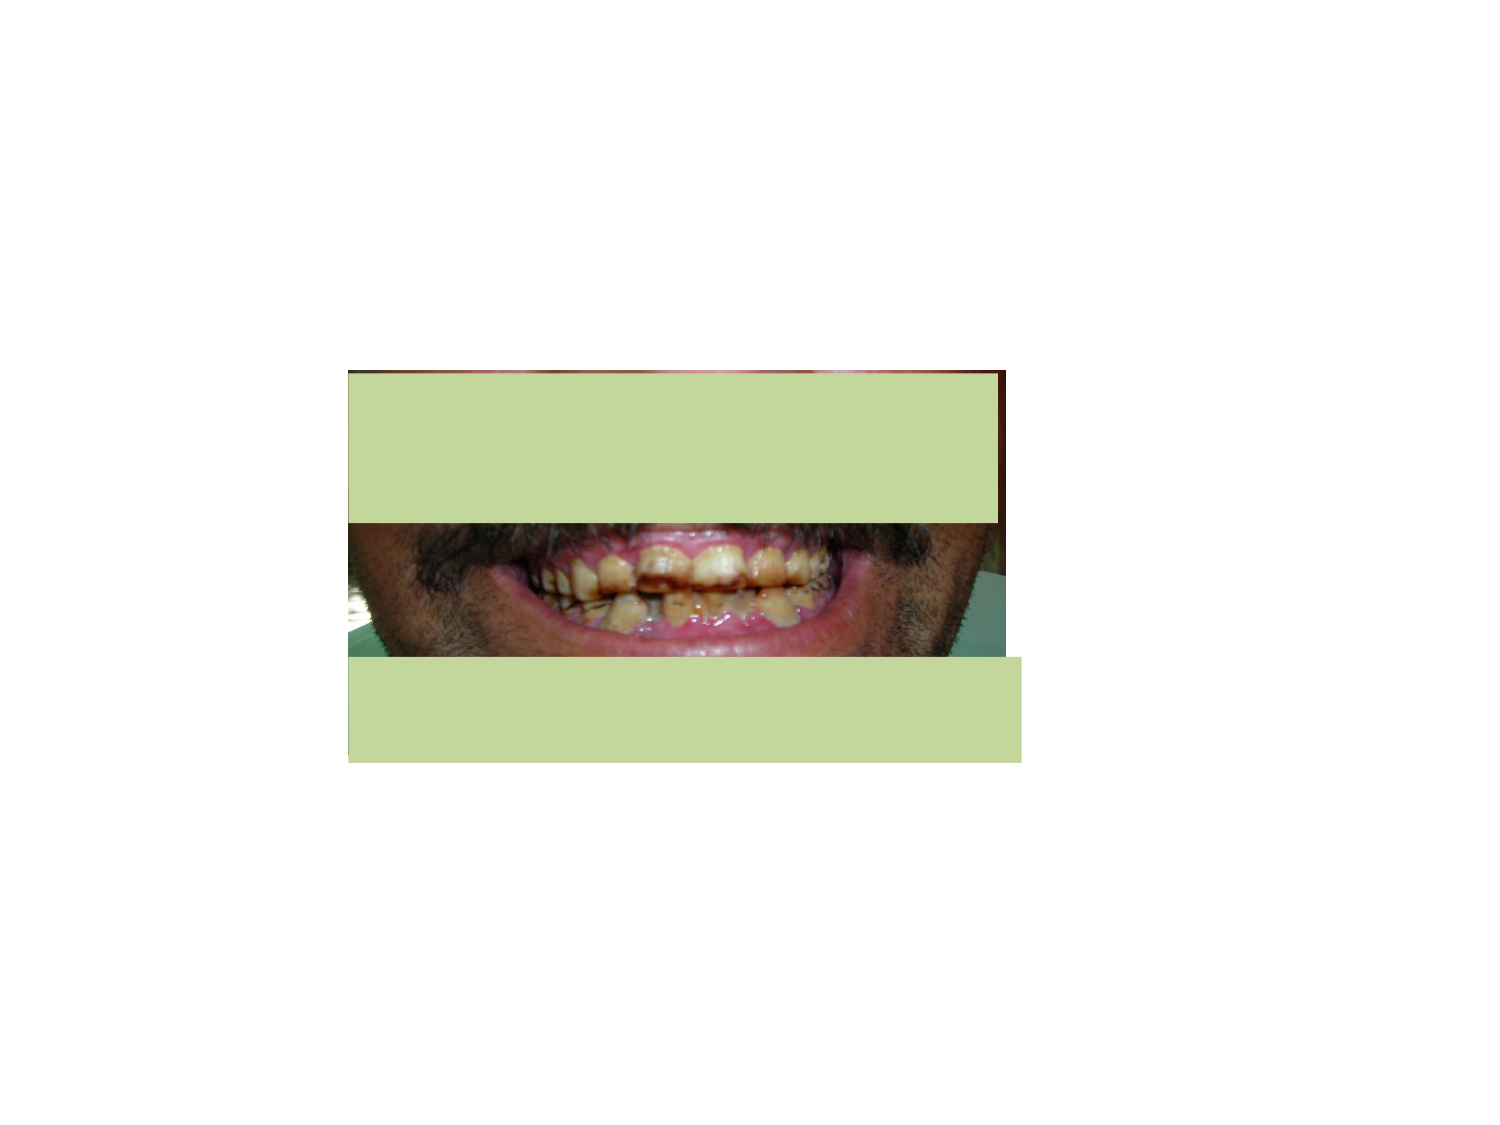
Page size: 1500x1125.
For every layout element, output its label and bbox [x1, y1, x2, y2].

picture [348, 370, 1007, 755]
text_box [1005, 656, 1022, 763]
